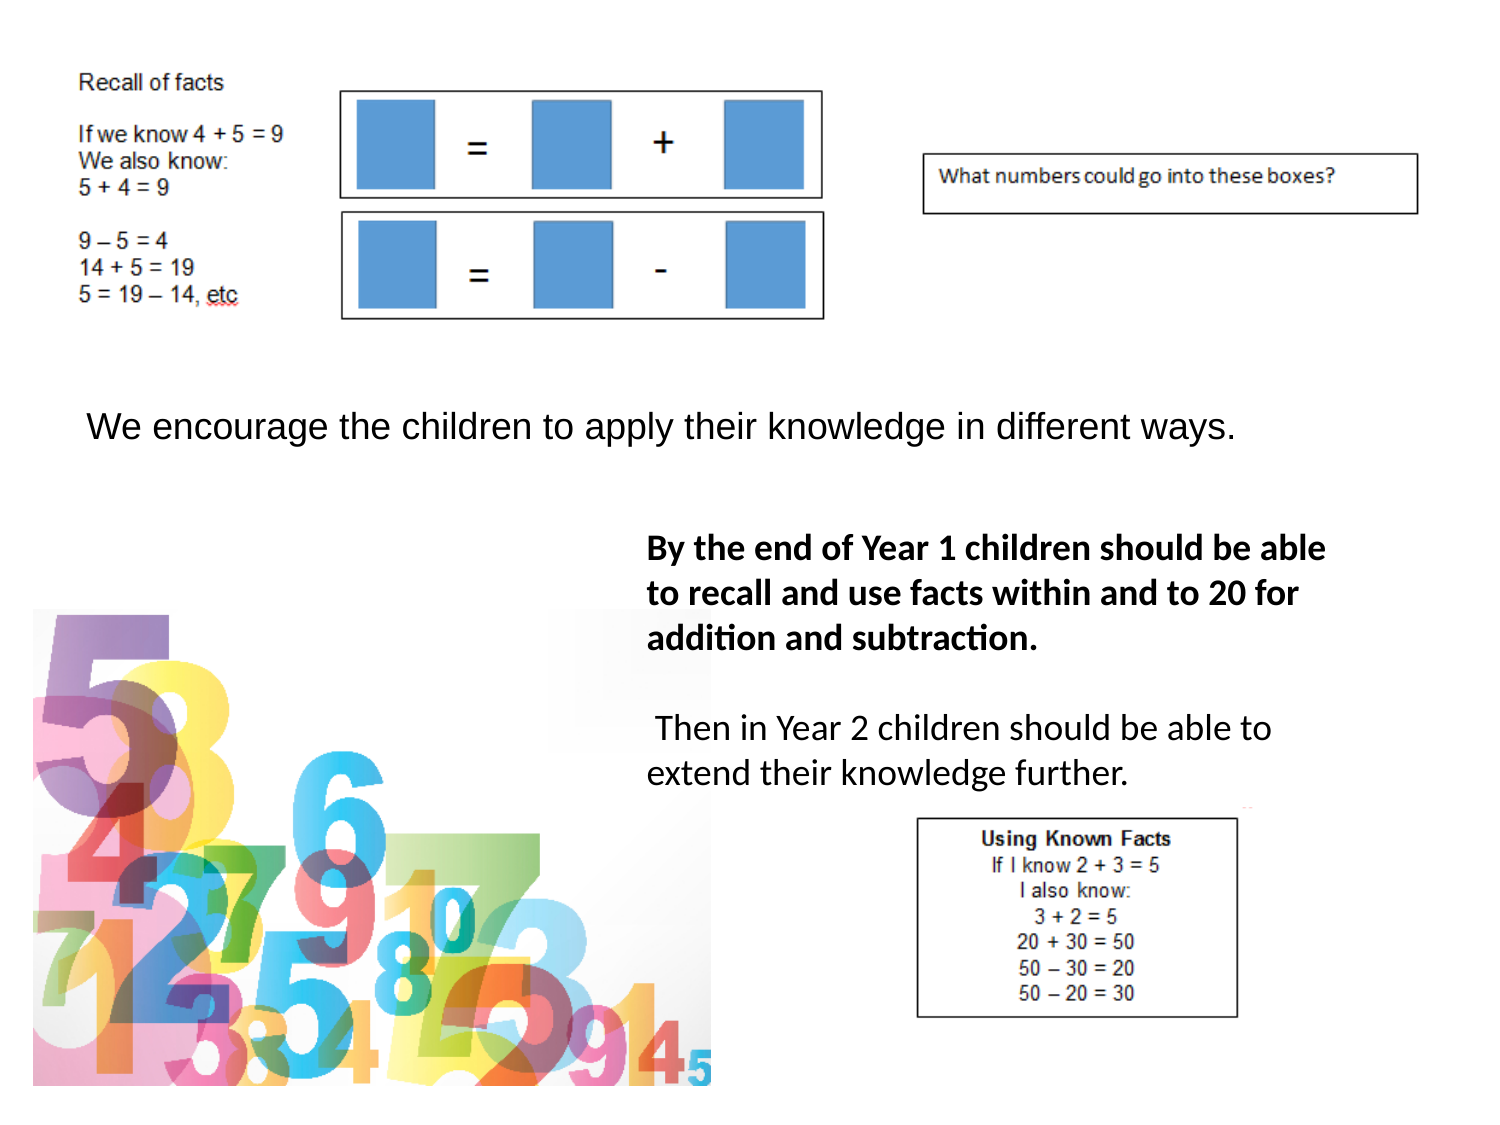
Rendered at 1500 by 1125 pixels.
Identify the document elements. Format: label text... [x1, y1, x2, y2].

picture [903, 806, 1254, 1030]
picture [71, 42, 1453, 392]
text_box By the end of Year 1 children should be able to recall and use facts within and to 20 for addition and subtraction. Then in Year 2 children should be able to extend their knowledge further. [631, 515, 1382, 800]
text_box We encourage the children to apply their knowledge in different ways. [71, 399, 1423, 500]
picture [32, 609, 712, 1086]
